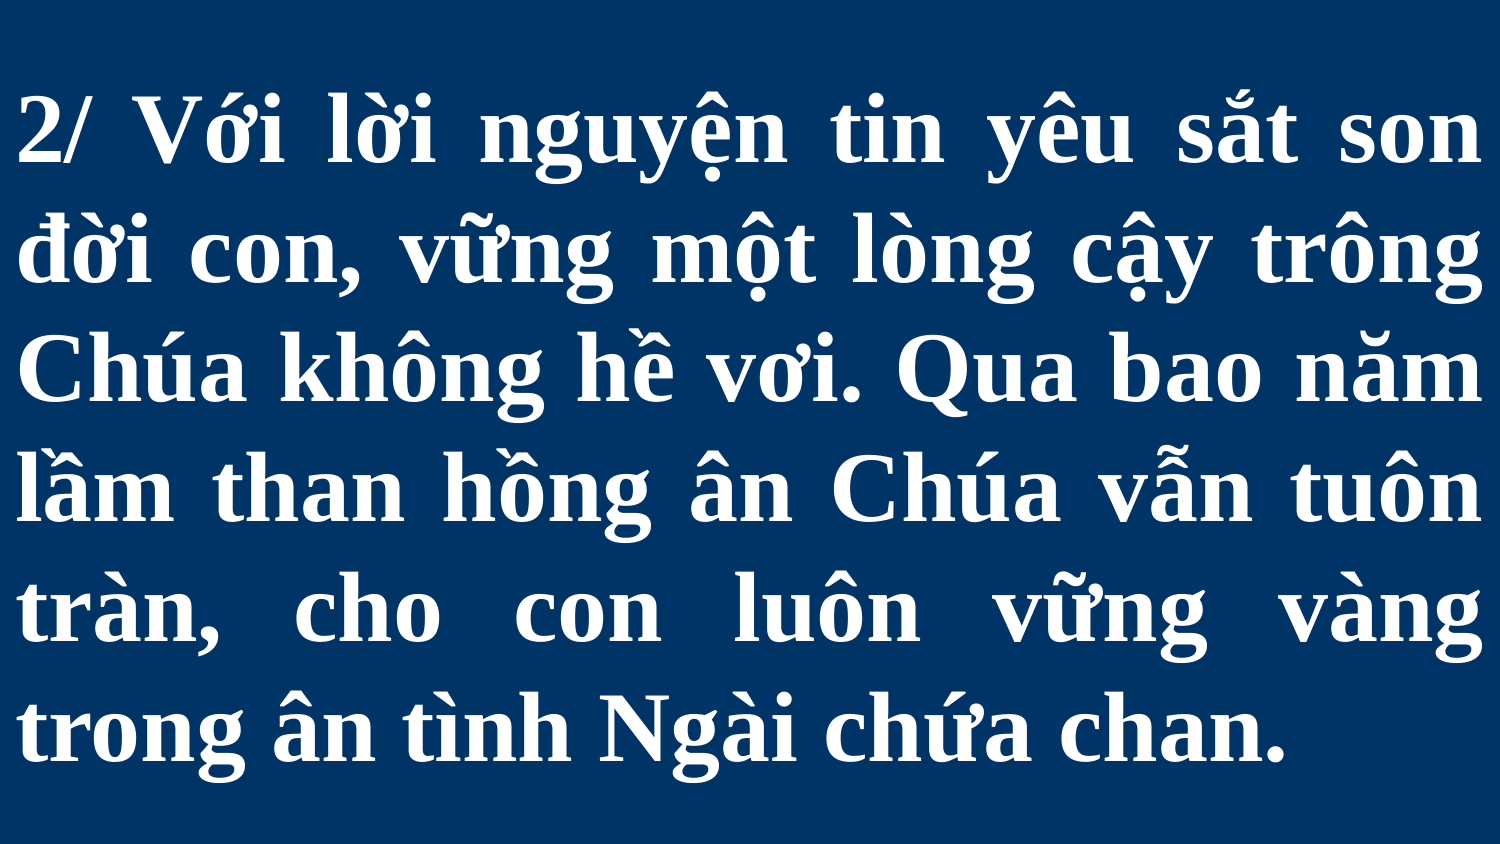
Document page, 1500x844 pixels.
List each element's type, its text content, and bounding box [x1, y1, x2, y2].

title 2/ Với lời nguyện tin yêu sắt son đời con, vững một lòng cậy trông Chúa không hề vơi. Qua bao năm lầm than hồng ân Chúa vẫn tuôn tràn, cho con luôn vững vàng trong ân tình Ngài chứa chan. [0, 0, 1500, 844]
